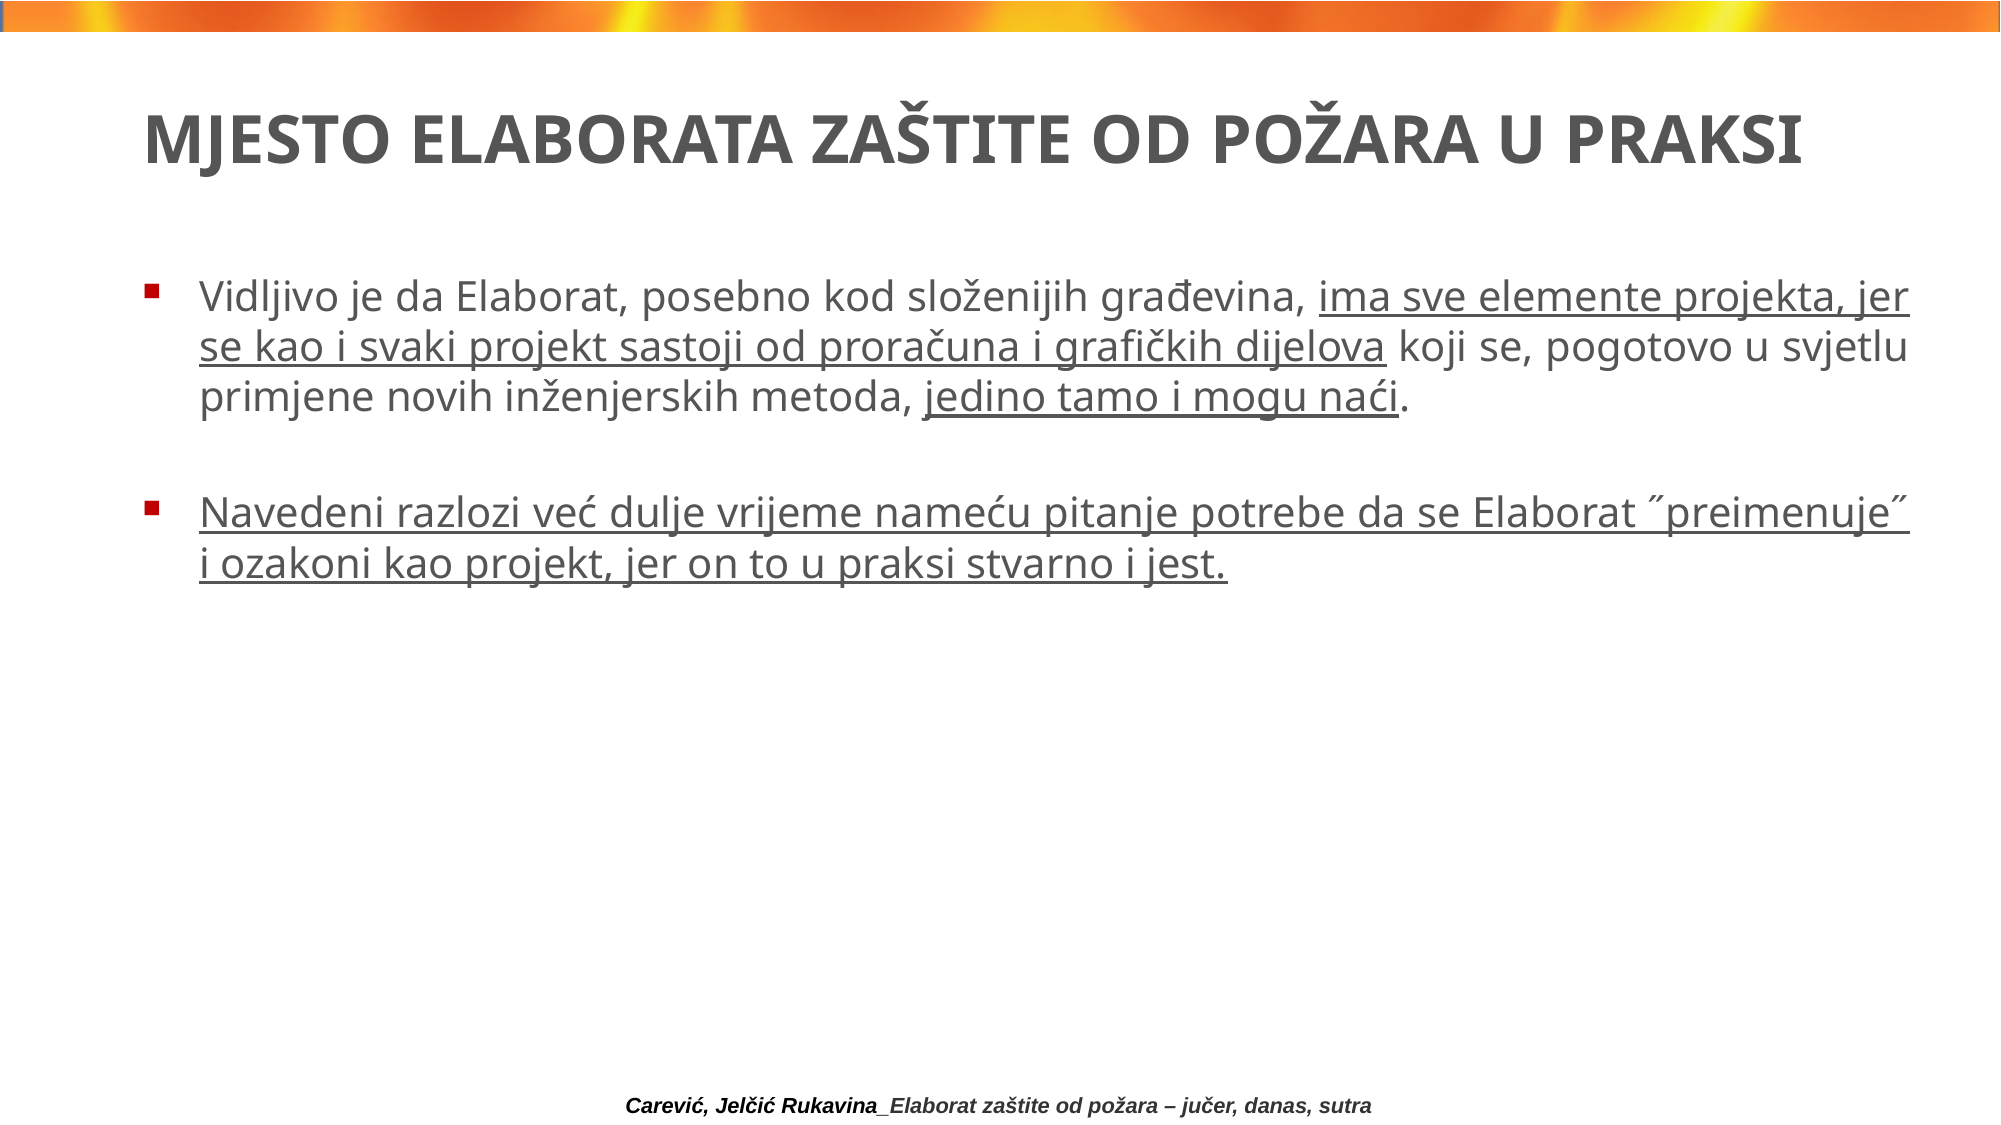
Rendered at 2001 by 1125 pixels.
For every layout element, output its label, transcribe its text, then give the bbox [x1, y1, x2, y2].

list Vidljivo je da Elaborat, posebno kod složenijih građevina, ima sve elemente projekta, jer se kao i svaki projekt sastoji od proračuna i grafičkih dijelova koji se, pogotovo u svjetlu primjene novih inženjerskih metoda, jedino tamo i mogu naći. Navedeni razlozi već dulje vrijeme nameću pitanje potrebe da se Elaborat ˝preimenuje˝ i ozakoni kao projekt, jer on to u praksi stvarno i jest. [127, 261, 1925, 983]
picture [0, 1, 2000, 32]
title MJESTO ELABORATA ZAŠTITE OD POŽARA U PRAKSI [127, 93, 1925, 185]
